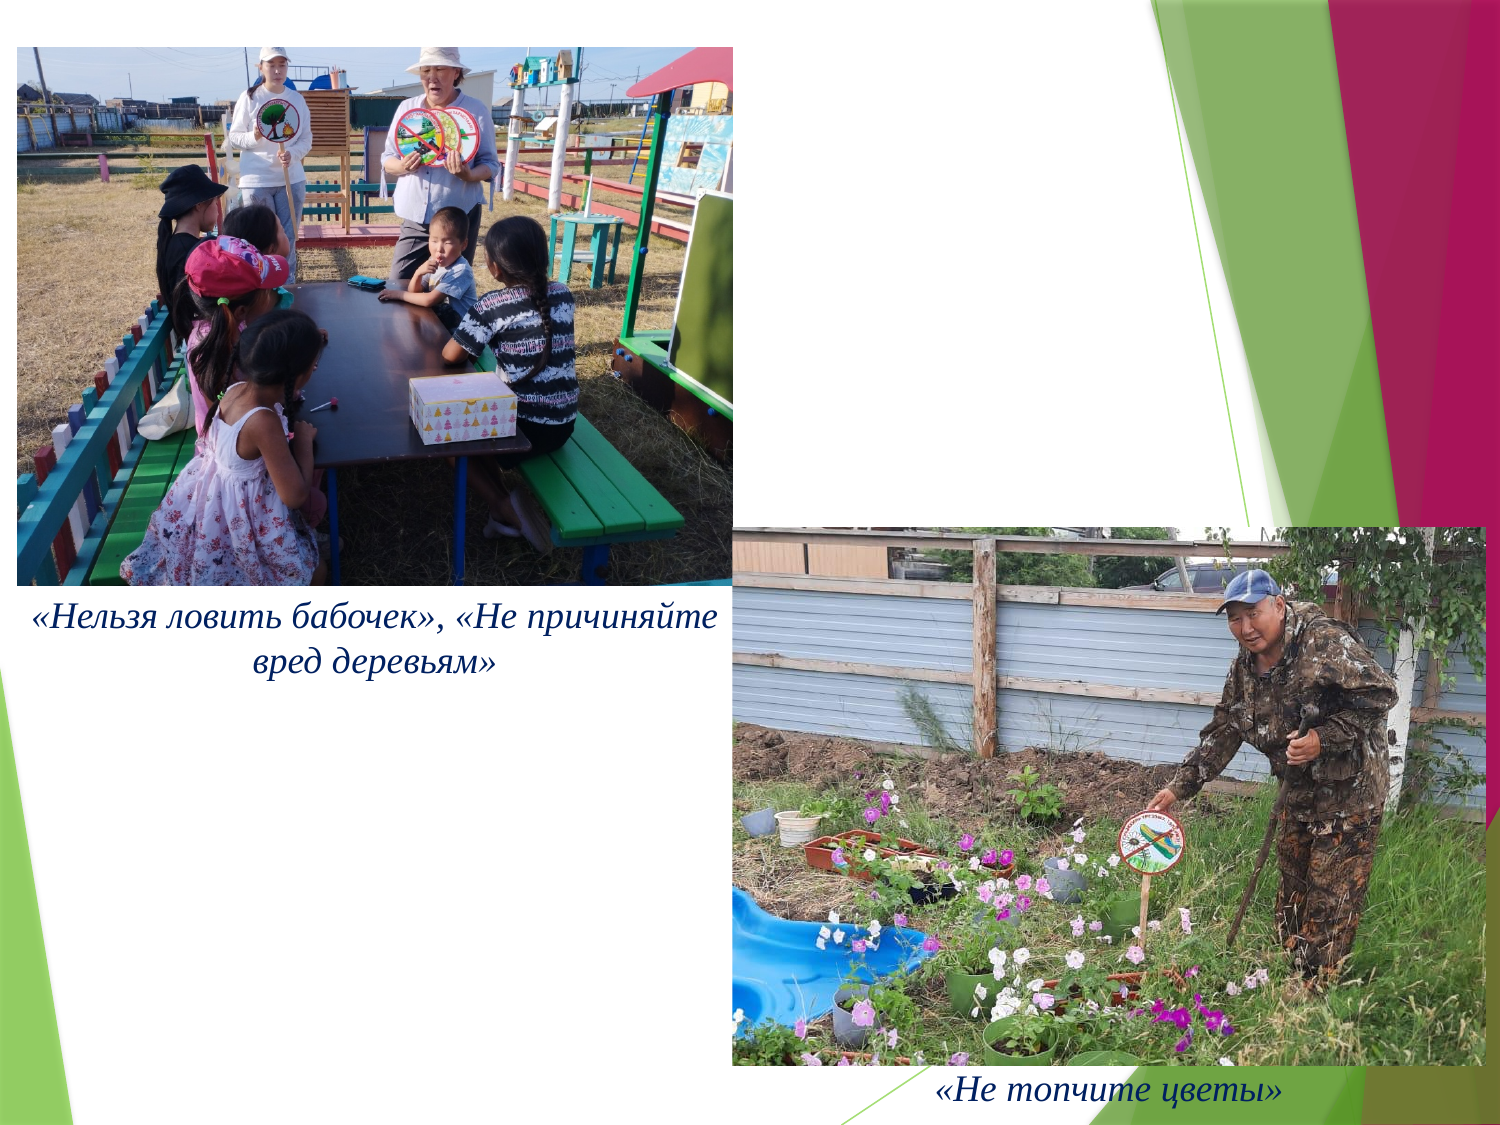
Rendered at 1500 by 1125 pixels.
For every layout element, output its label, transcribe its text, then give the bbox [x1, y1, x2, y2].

text_box «Не топчите цветы» [734, 1073, 1485, 1117]
picture [17, 46, 1487, 1066]
text_box «Нельзя ловить бабочек», «Не причиняйте вред деревьям» [0, 583, 727, 689]
